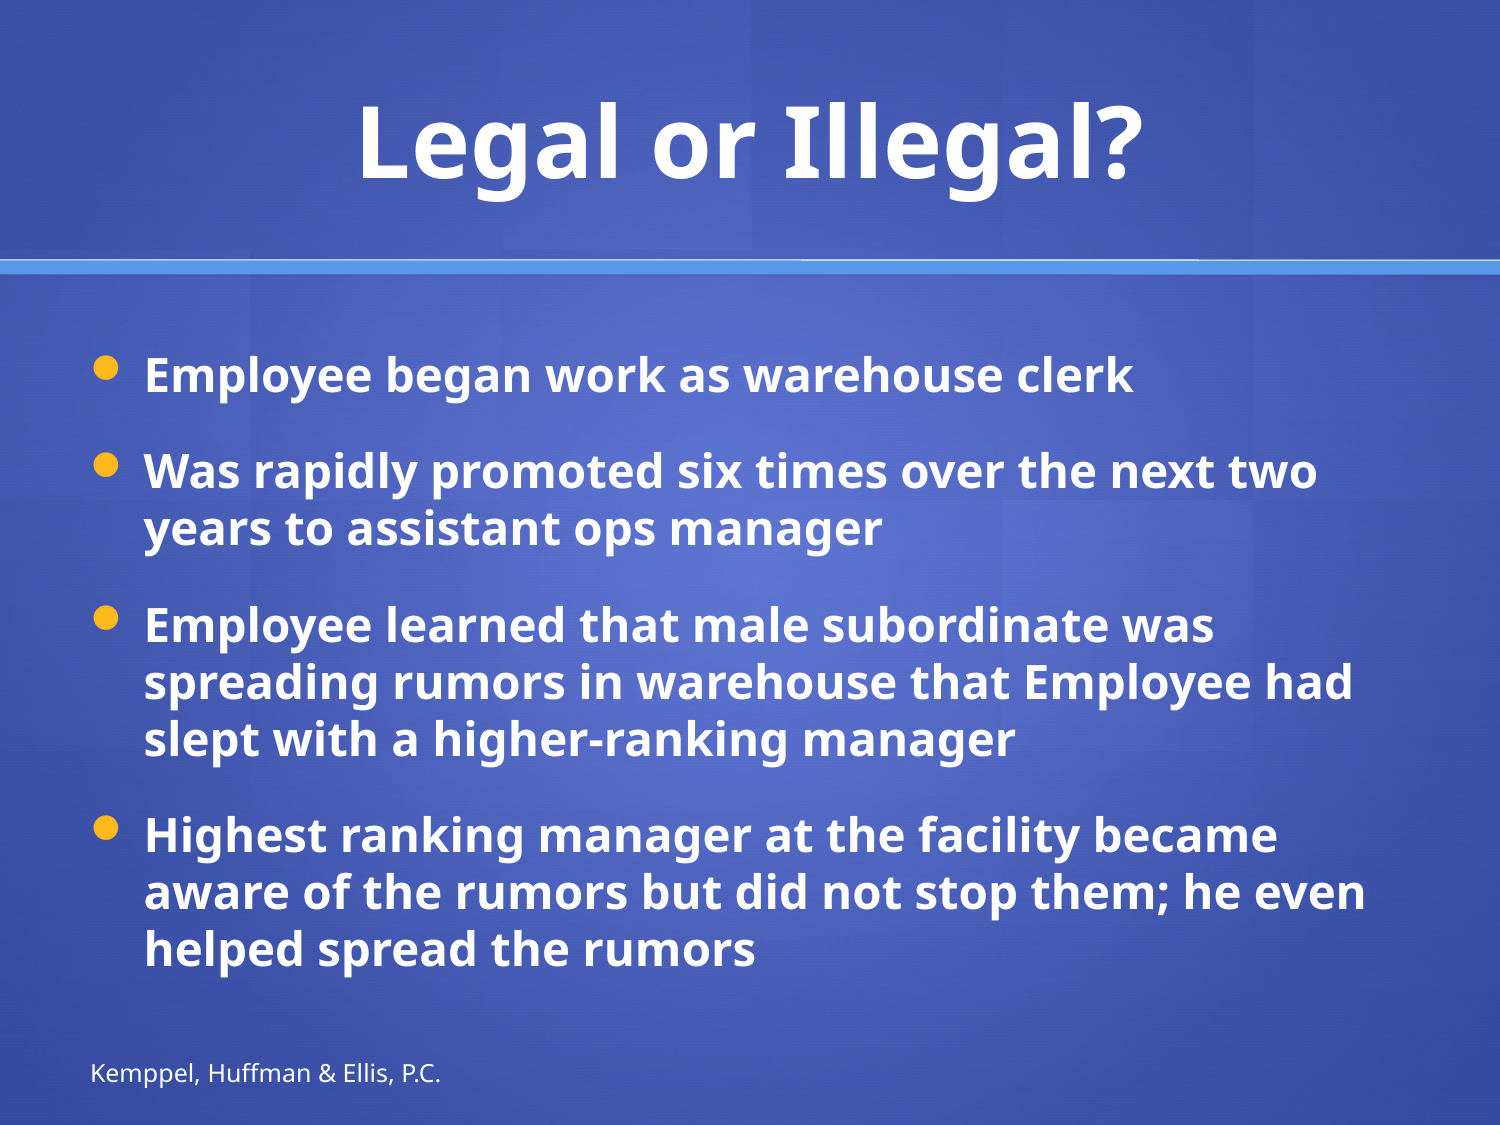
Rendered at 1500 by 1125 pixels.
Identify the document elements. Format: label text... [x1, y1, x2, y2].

list Employee began work as warehouse clerk Was rapidly promoted six times over the next two years to assistant ops manager Employee learned that male subordinate was spreading rumors in warehouse that Employee had slept with a higher-ranking manager Highest ranking manager at the facility became aware of the rumors but did not stop them; he even helped spread the rumors [75, 337, 1425, 988]
title Legal or Illegal? [75, 45, 1425, 233]
footer Kemppel, Huffman & Ellis, P.C. [75, 1042, 550, 1103]
